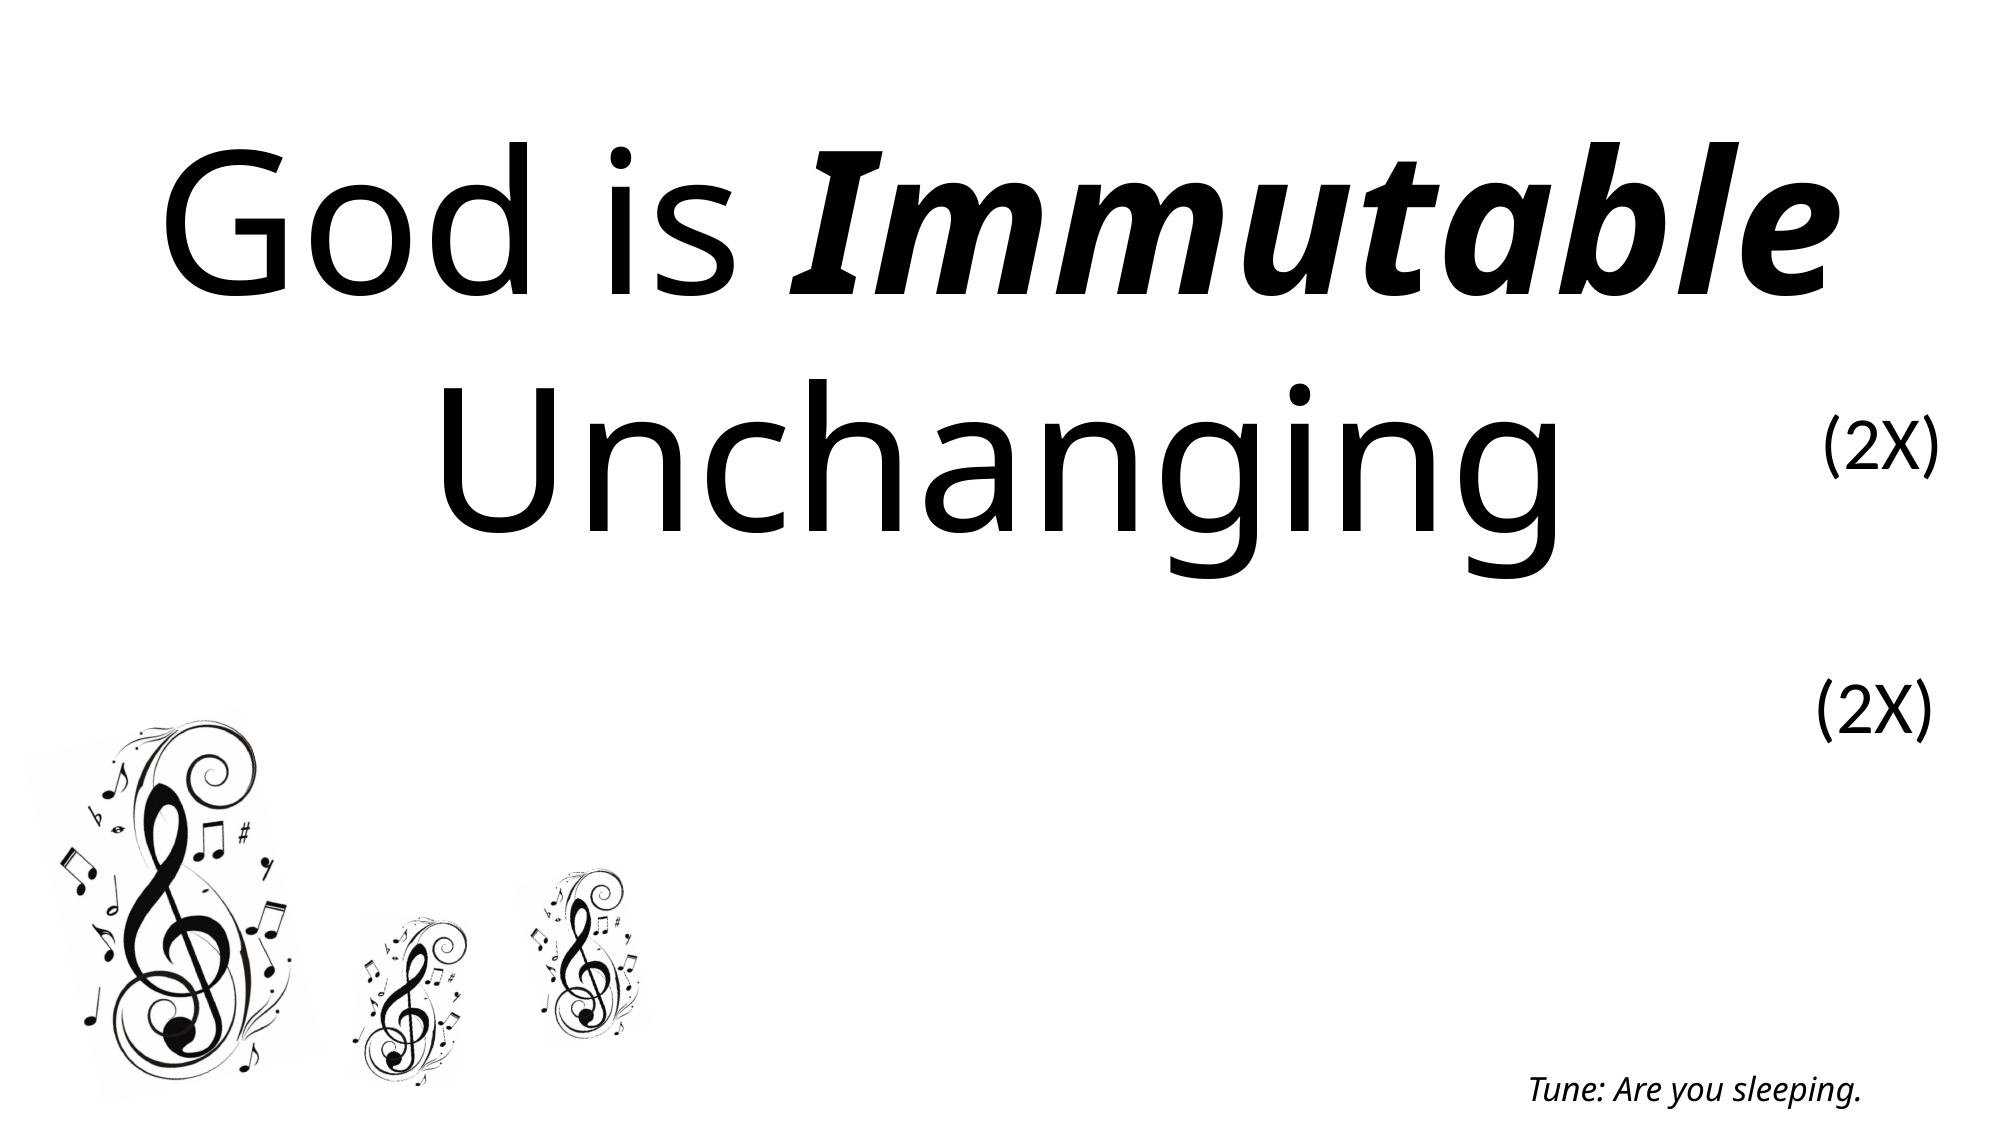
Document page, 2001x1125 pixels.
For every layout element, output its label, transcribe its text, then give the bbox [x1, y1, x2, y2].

list God is Immutable Unchanging [137, 114, 1863, 863]
text_box Tune: Are you sleeping. [1512, 1060, 2000, 1116]
picture [23, 707, 323, 1104]
text_box (2X) [1805, 387, 1959, 492]
picture [514, 863, 653, 1049]
text_box (2X) [1798, 650, 1951, 756]
picture [350, 913, 468, 1088]
